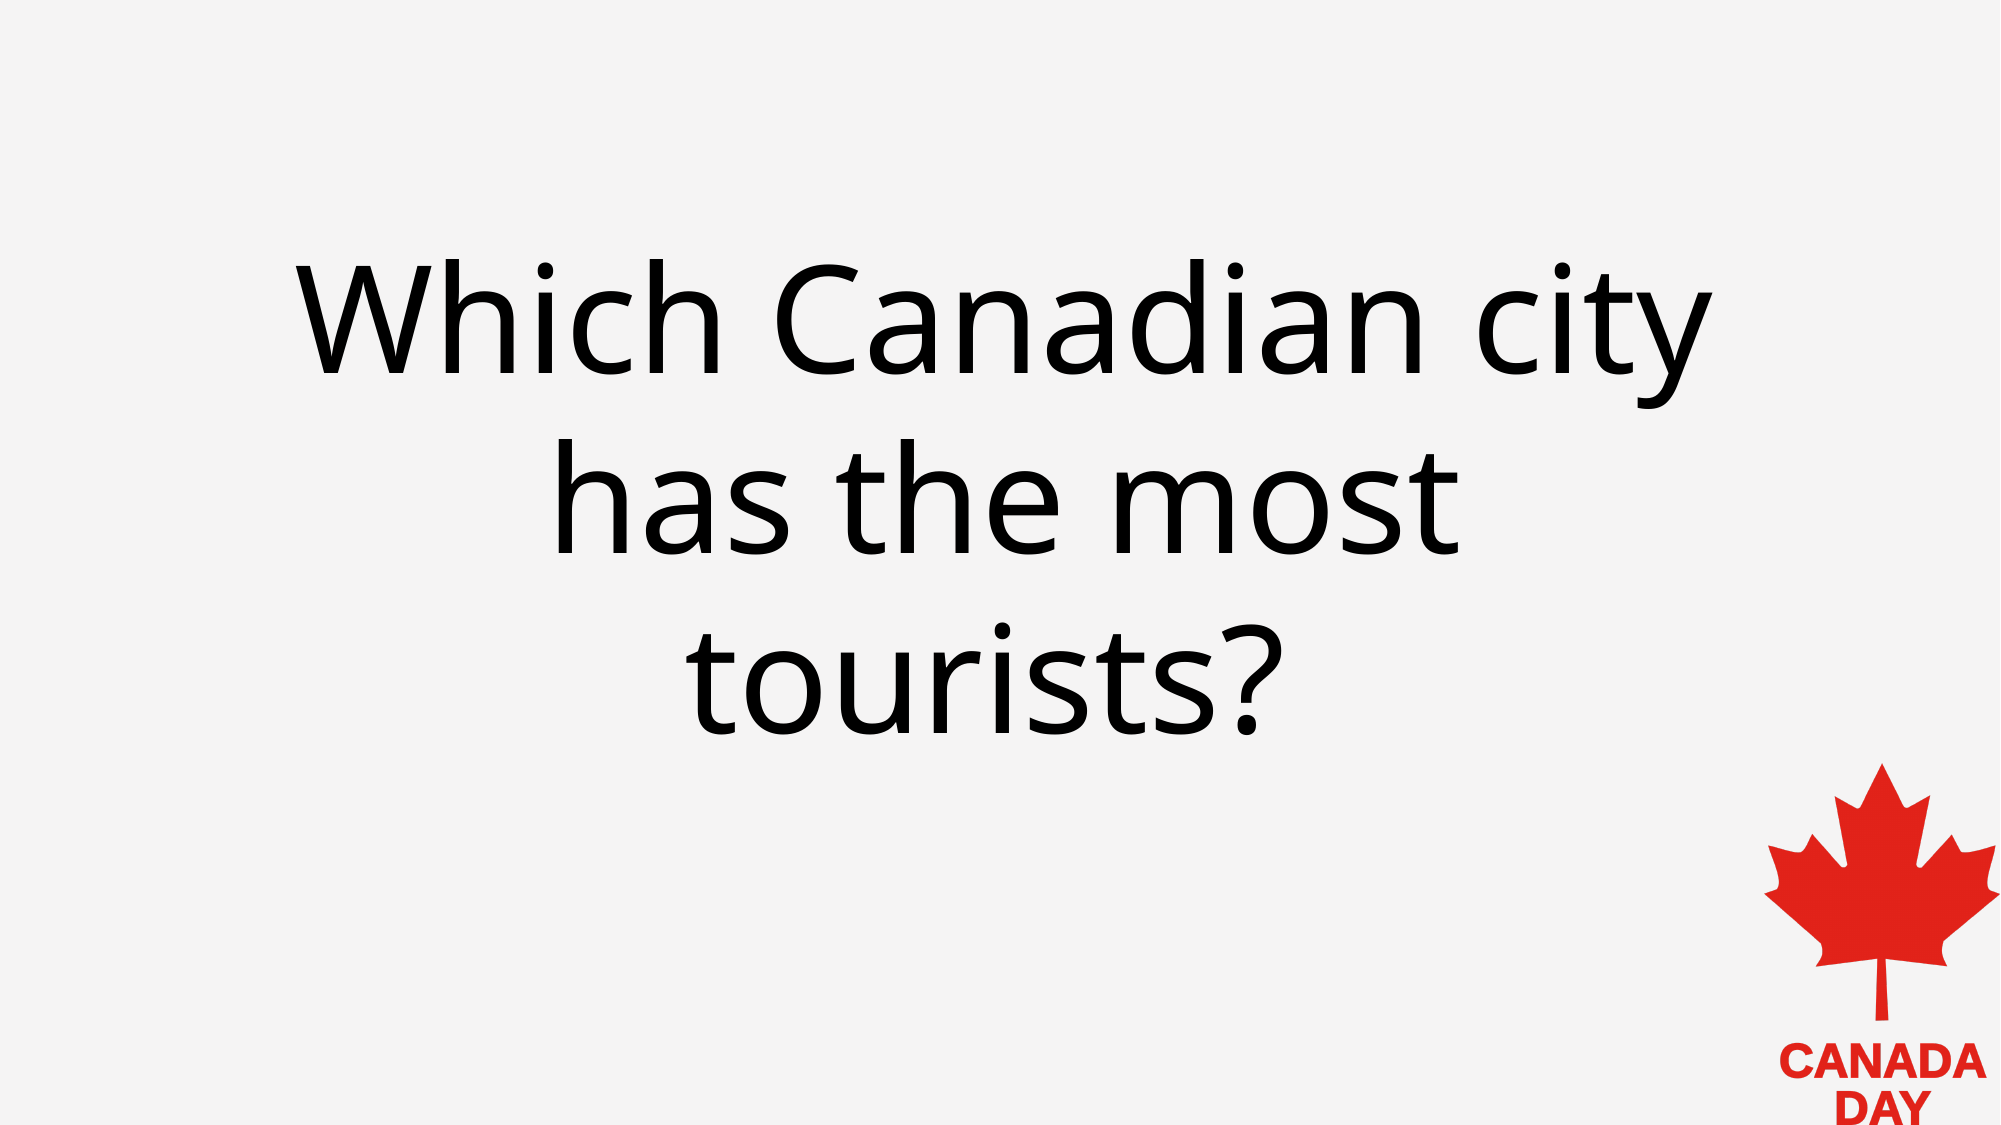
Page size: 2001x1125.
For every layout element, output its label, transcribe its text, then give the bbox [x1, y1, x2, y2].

text_box Which Canadian city has the most tourists? [257, 215, 1751, 771]
picture [1764, 763, 2000, 1125]
